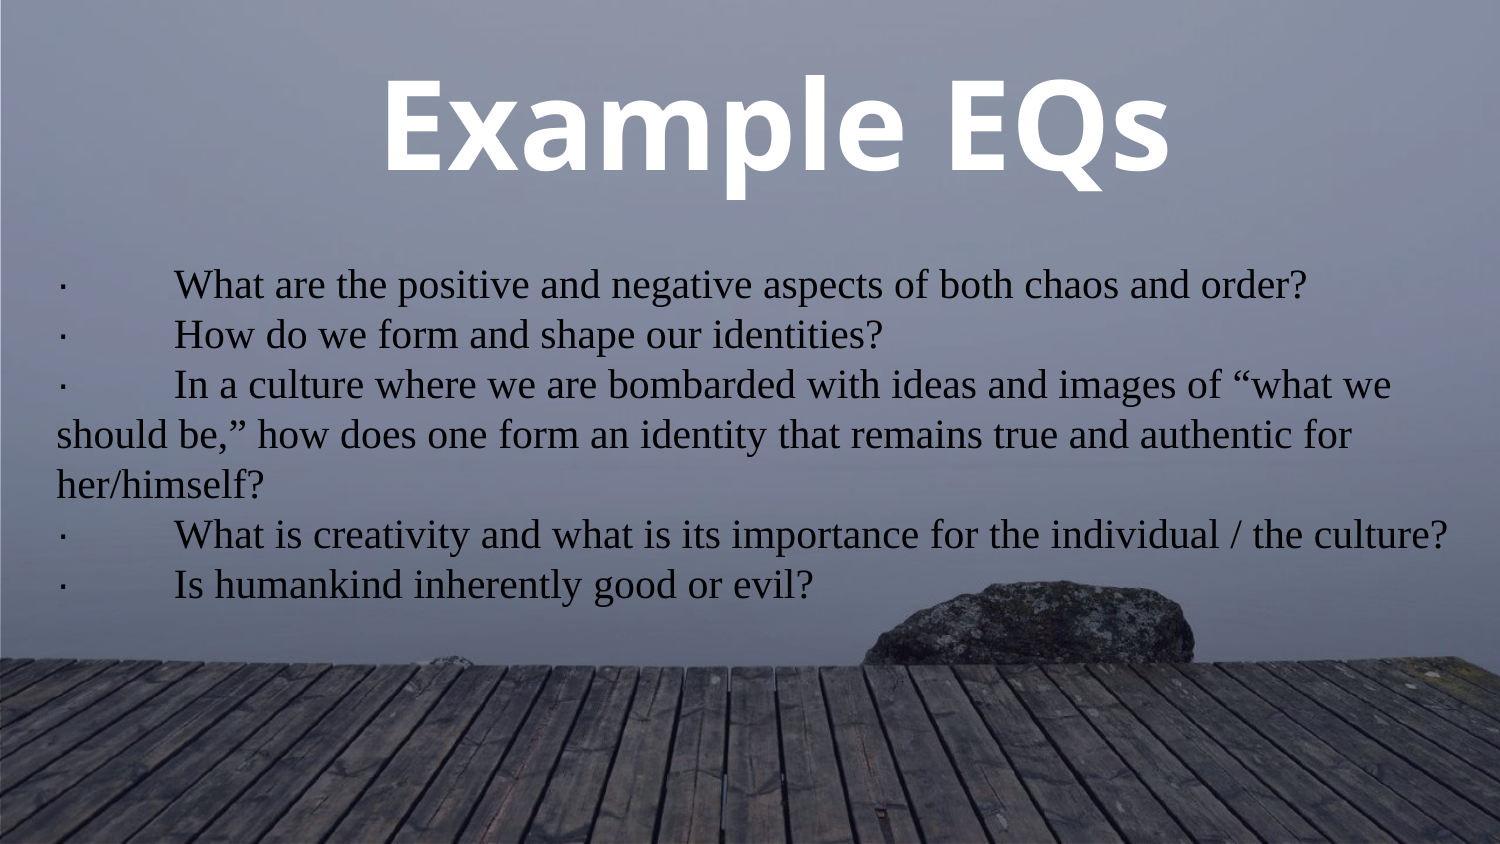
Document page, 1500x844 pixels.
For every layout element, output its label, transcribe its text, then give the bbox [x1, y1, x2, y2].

title Example EQs [234, 49, 1317, 191]
text_box · What are the positive and negative aspects of both chaos and order? · How do we form and shape our identities? · In a culture where we are bombarded with ideas and images of “what we should be,” how does one form an identity that remains true and authentic for her/himself? · What is creativity and what is its importance for the individual / the culture? · Is humankind inherently good or evil? [41, 242, 1469, 812]
picture [0, 0, 1500, 844]
